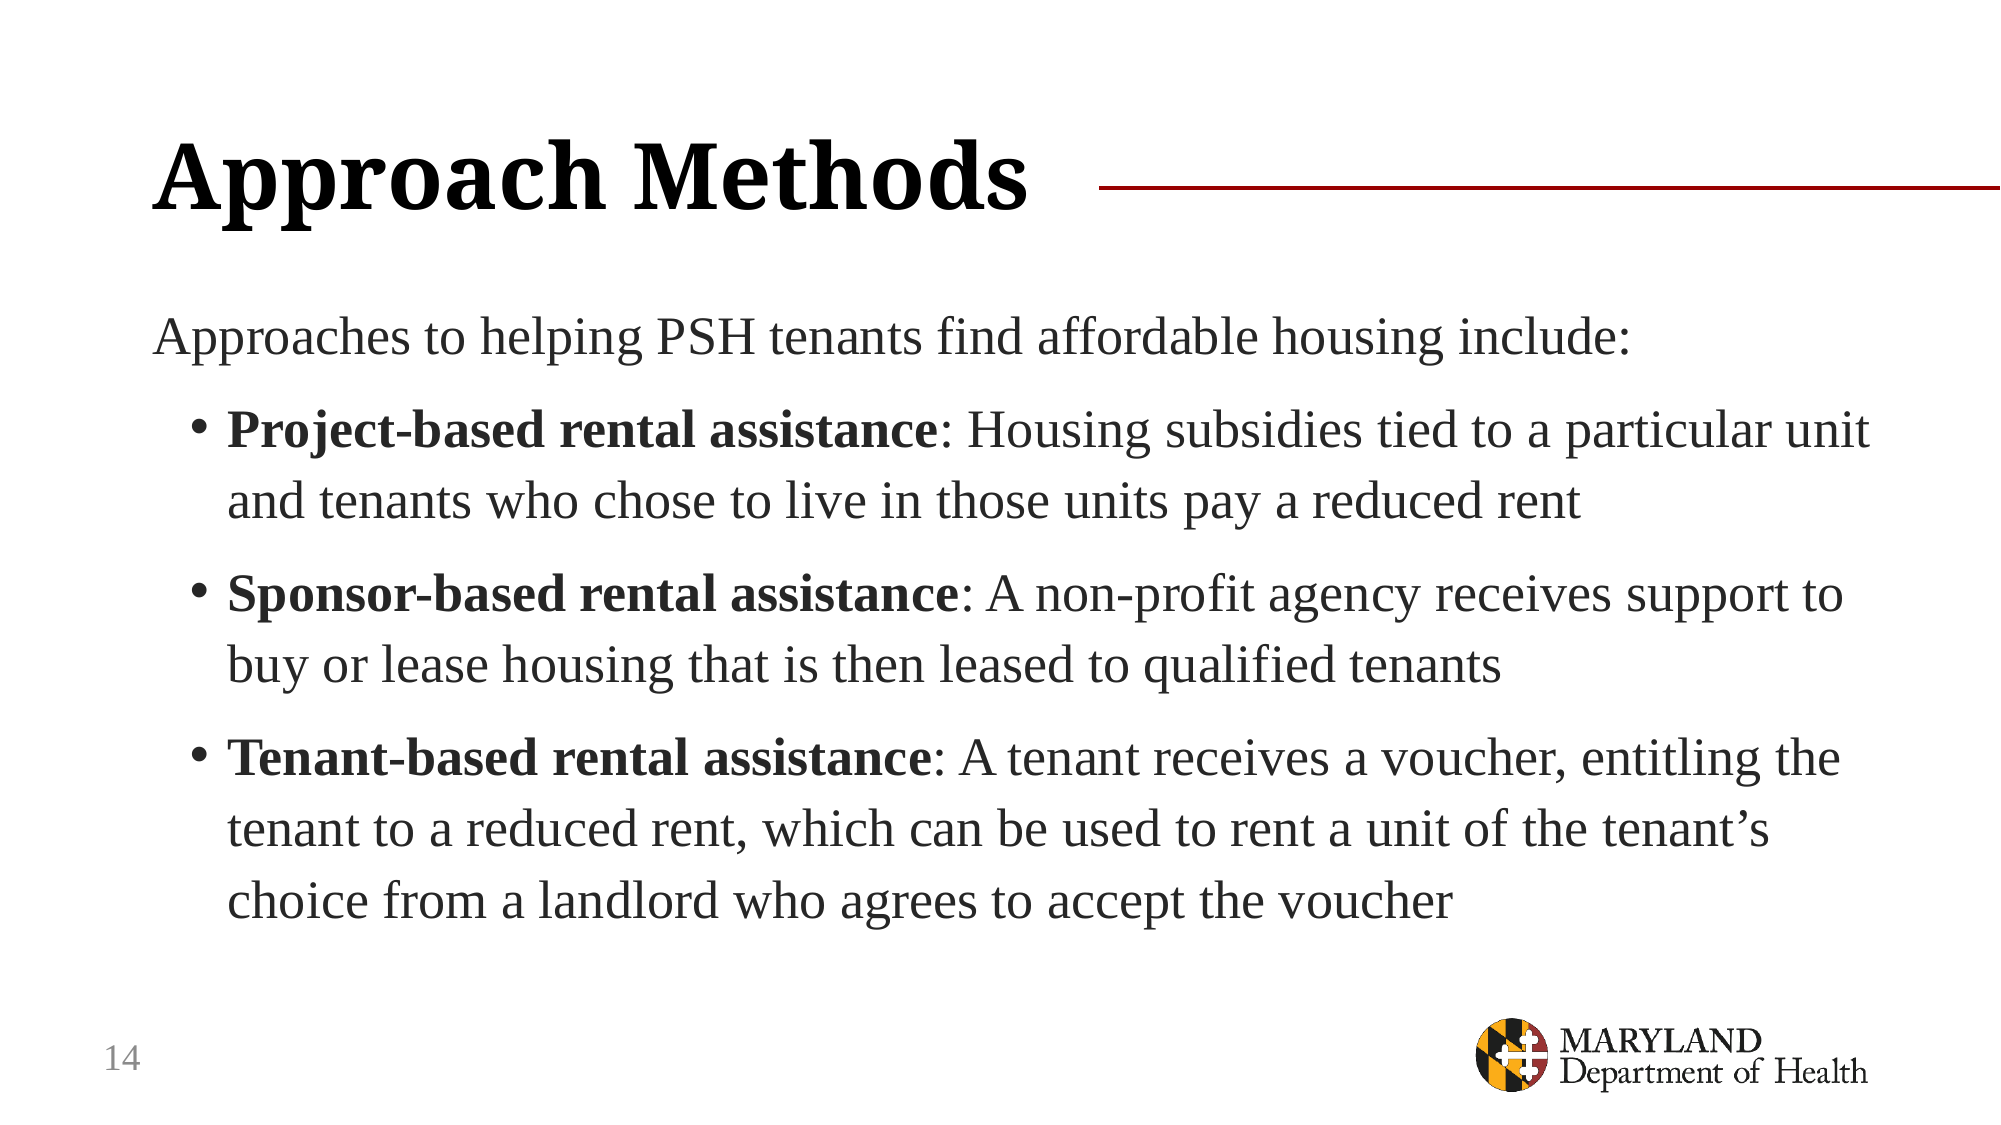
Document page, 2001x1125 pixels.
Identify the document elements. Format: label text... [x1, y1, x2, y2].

title Approach Methods [137, 97, 1863, 262]
picture [1470, 1011, 1868, 1093]
slide_number 14 [88, 1025, 178, 1086]
list Approaches to helping PSH tenants find affordable housing include: Project-based rental assistance: Housing subsidies tied to a particular unit and tenants who chose to live in those units pay a reduced rent Sponsor-based rental assistance: A non-profit agency receives support to buy or lease housing that is then leased to qualified tenants Tenant-based rental assistance: A tenant receives a voucher, entitling the tenant to a reduced rent, which can be used to rent a unit of the tenant’s choice from a landlord who agrees to accept the voucher [137, 286, 1905, 1001]
